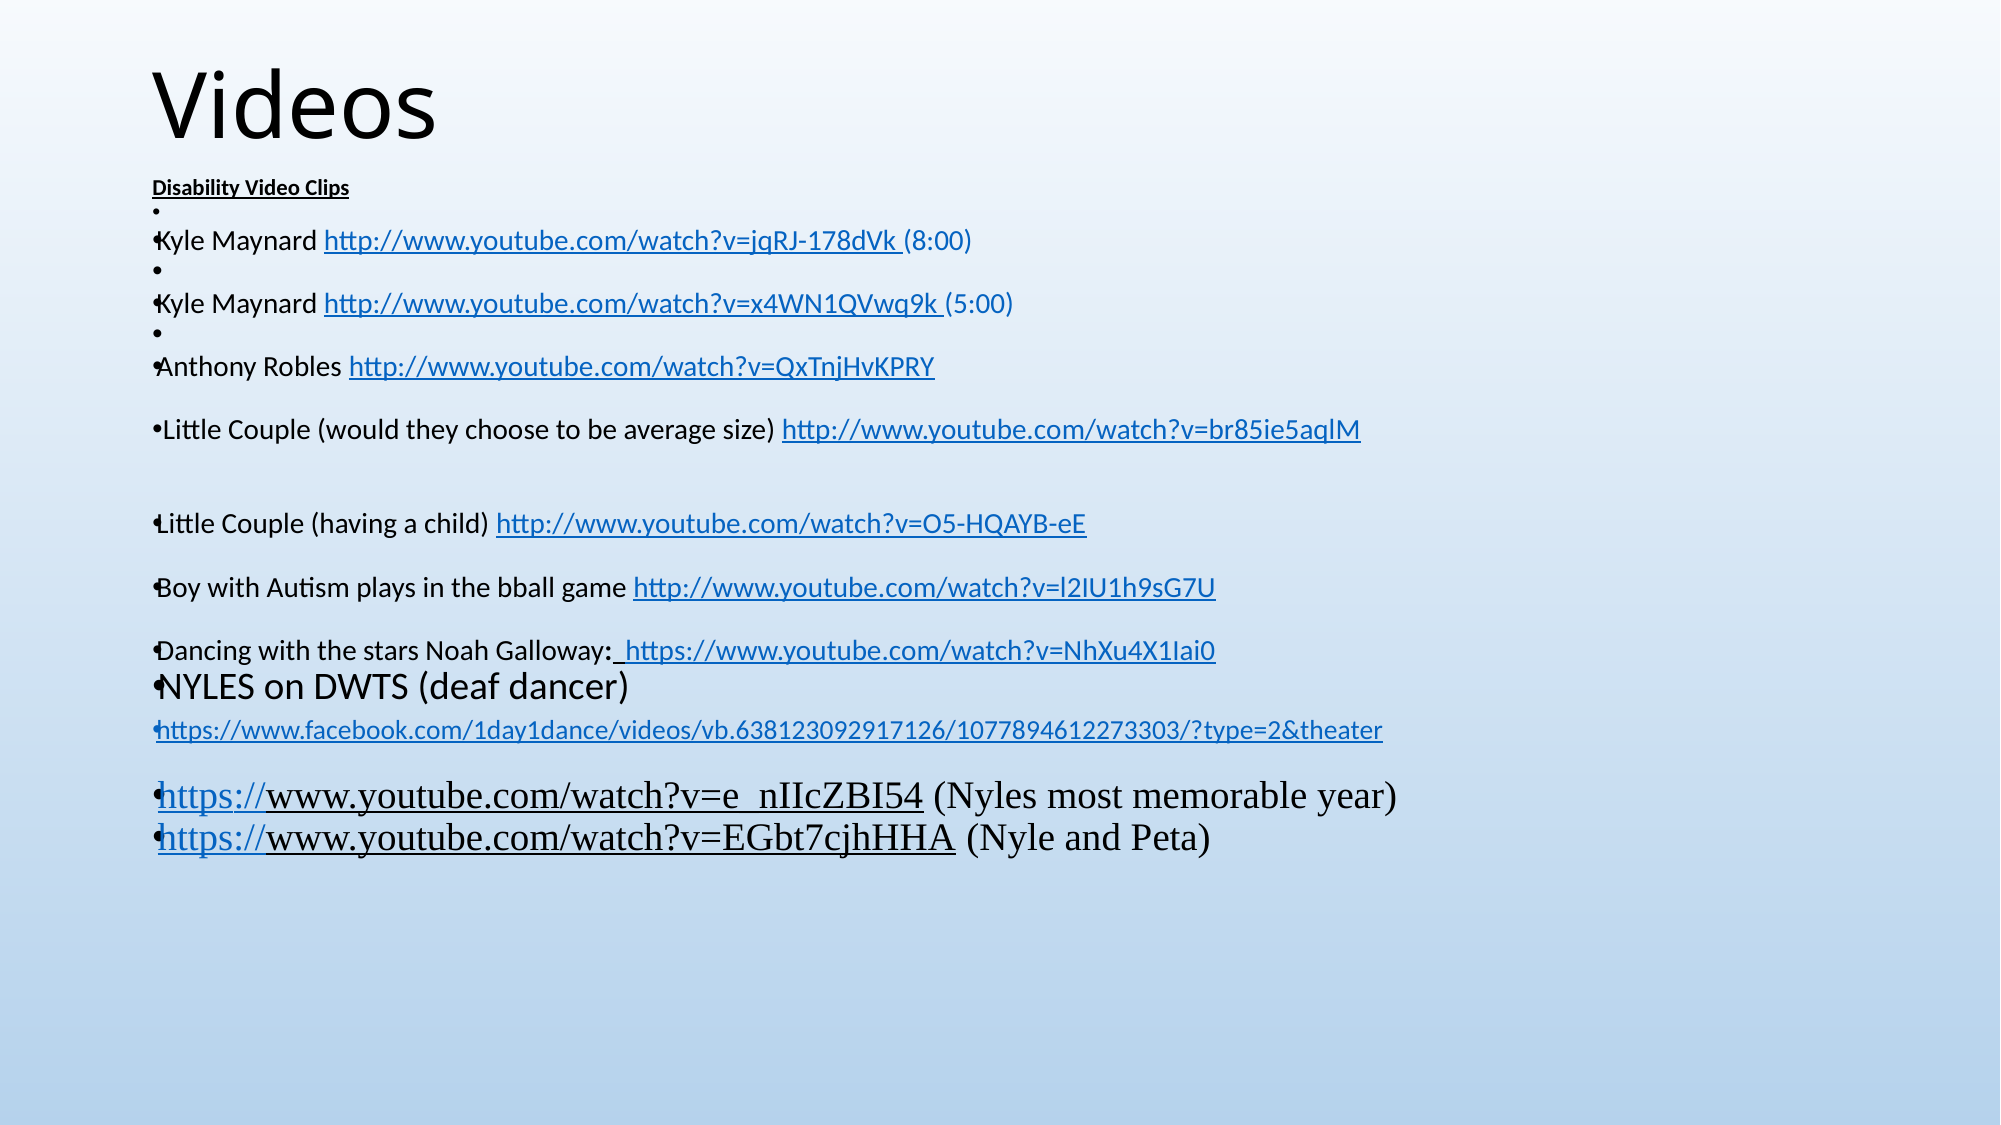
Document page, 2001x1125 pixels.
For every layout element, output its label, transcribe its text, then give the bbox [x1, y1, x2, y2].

list Disability Video Clips Kyle Maynard http://www.youtube.com/watch?v=jqRJ-178dVk (8:00) Kyle Maynard http://www.youtube.com/watch?v=x4WN1QVwq9k (5:00) Anthony Robles http://www.youtube.com/watch?v=QxTnjHvKPRY Little Couple (would they choose to be average size) http://www.youtube.com/watch?v=br85ie5aqlM Little Couple (having a child) http://www.youtube.com/watch?v=O5-HQAYB-eE Boy with Autism plays in the bball game http://www.youtube.com/watch?v=l2IU1h9sG7U Dancing with the stars Noah Galloway: https://www.youtube.com/watch?v=NhXu4X1Iai0 NYLES on DWTS (deaf dancer) https://www.facebook.com/1day1dance/videos/vb.638123092917126/1077894612273303/?type=2&theater https://www.youtube.com/watch?v=e_nIIcZBI54 (Nyles most memorable year) https://www.youtube.com/watch?v=EGbt7cjhHHA (Nyle and Peta) [137, 168, 1863, 883]
title Videos [137, 0, 1863, 168]
